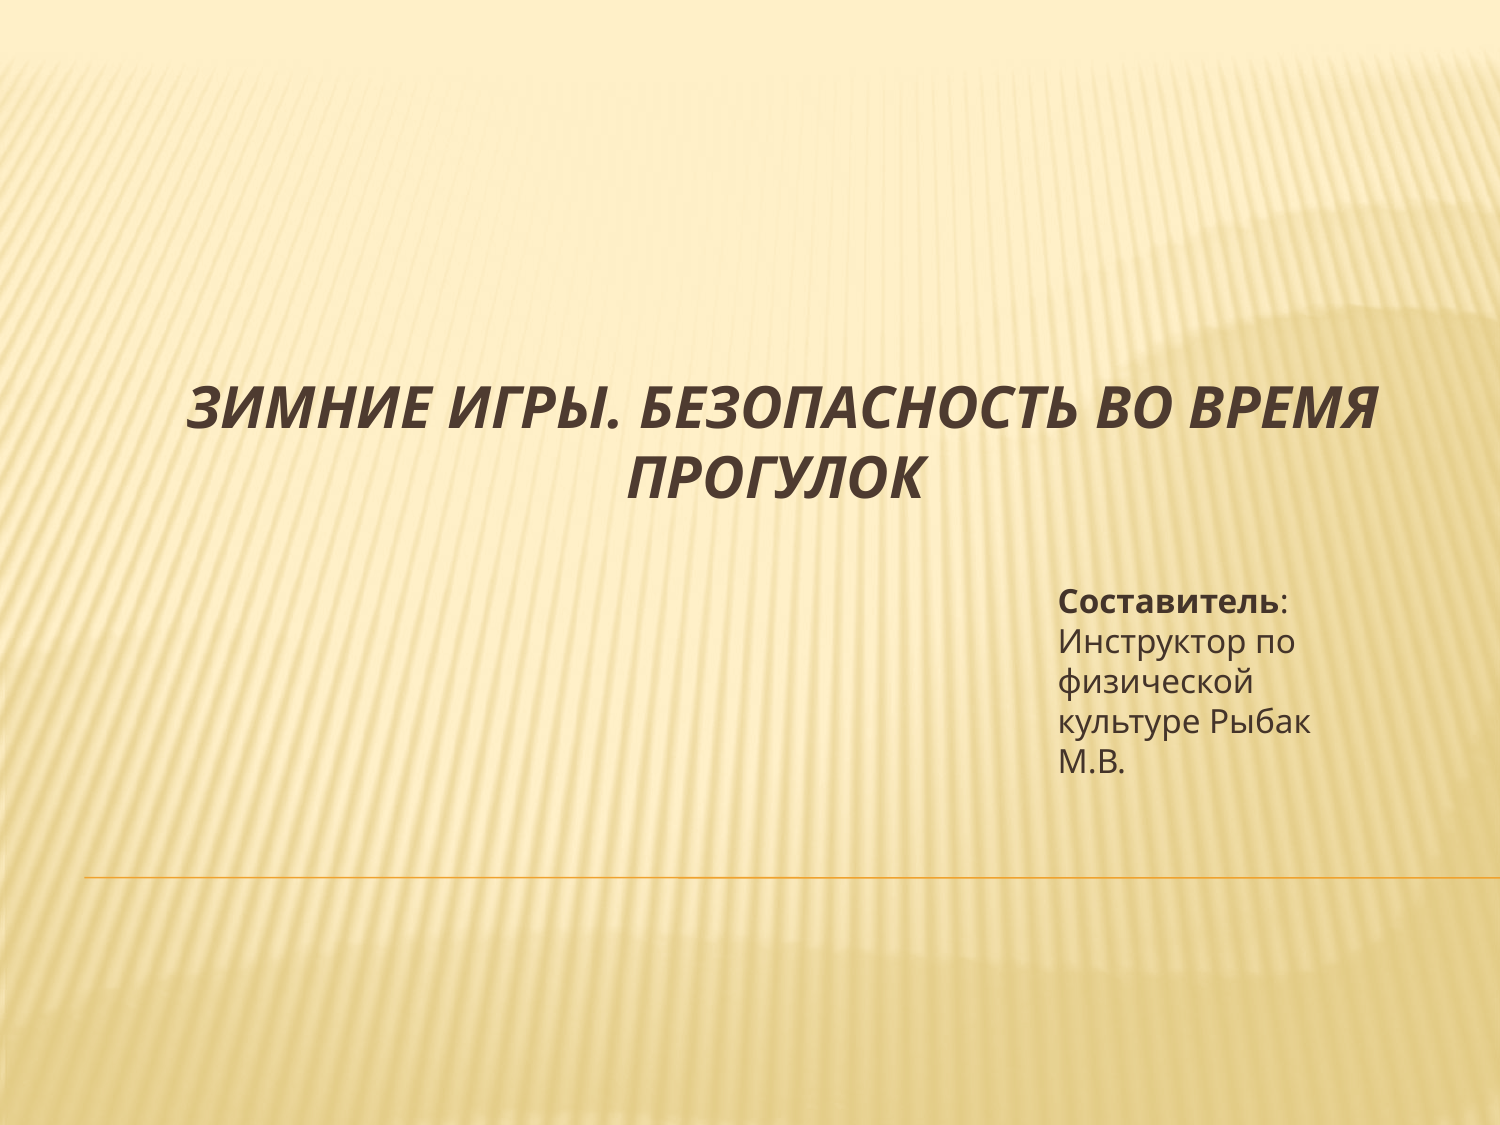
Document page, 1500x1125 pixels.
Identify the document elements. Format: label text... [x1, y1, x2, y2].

title Зимние игры. Безопасность во время прогулок [112, 363, 1454, 610]
subtitle Составитель: Инструктор по физической культуре Рыбак М.В. [1042, 703, 1395, 788]
